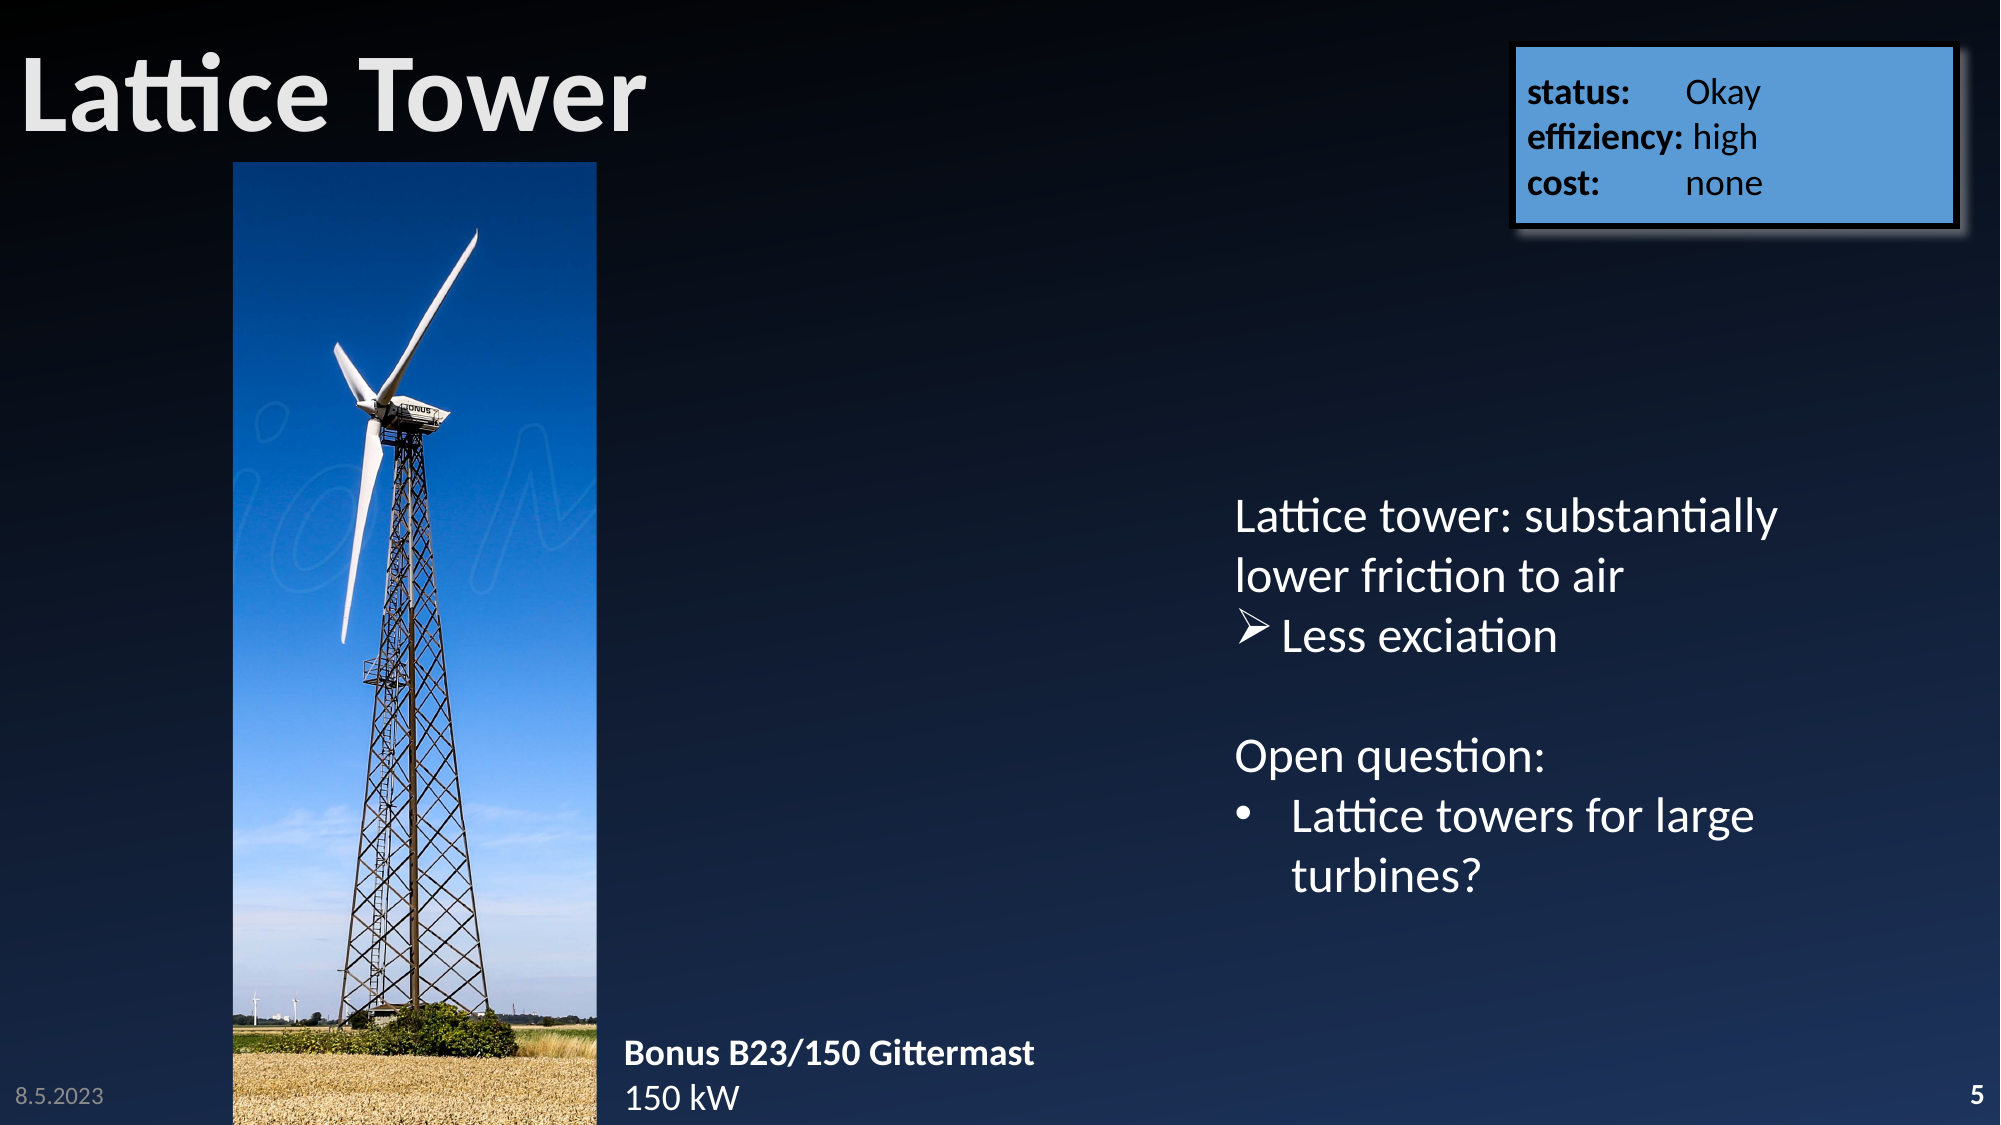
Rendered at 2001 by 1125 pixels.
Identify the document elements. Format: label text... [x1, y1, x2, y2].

picture [232, 162, 597, 1125]
text_box Bonus B23/150 Gittermast 150 kW [609, 1020, 1051, 1125]
text_box Lattice tower: substantially lower friction to air Less exciation Open question: Lattice towers for large turbines? [1219, 475, 1870, 910]
slide_number 5 [1550, 1062, 2000, 1123]
text_box Lattice Tower [5, 11, 665, 162]
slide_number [0, 1065, 232, 1125]
text_box status: Okay effiziency: high cost: none [1511, 43, 1957, 227]
